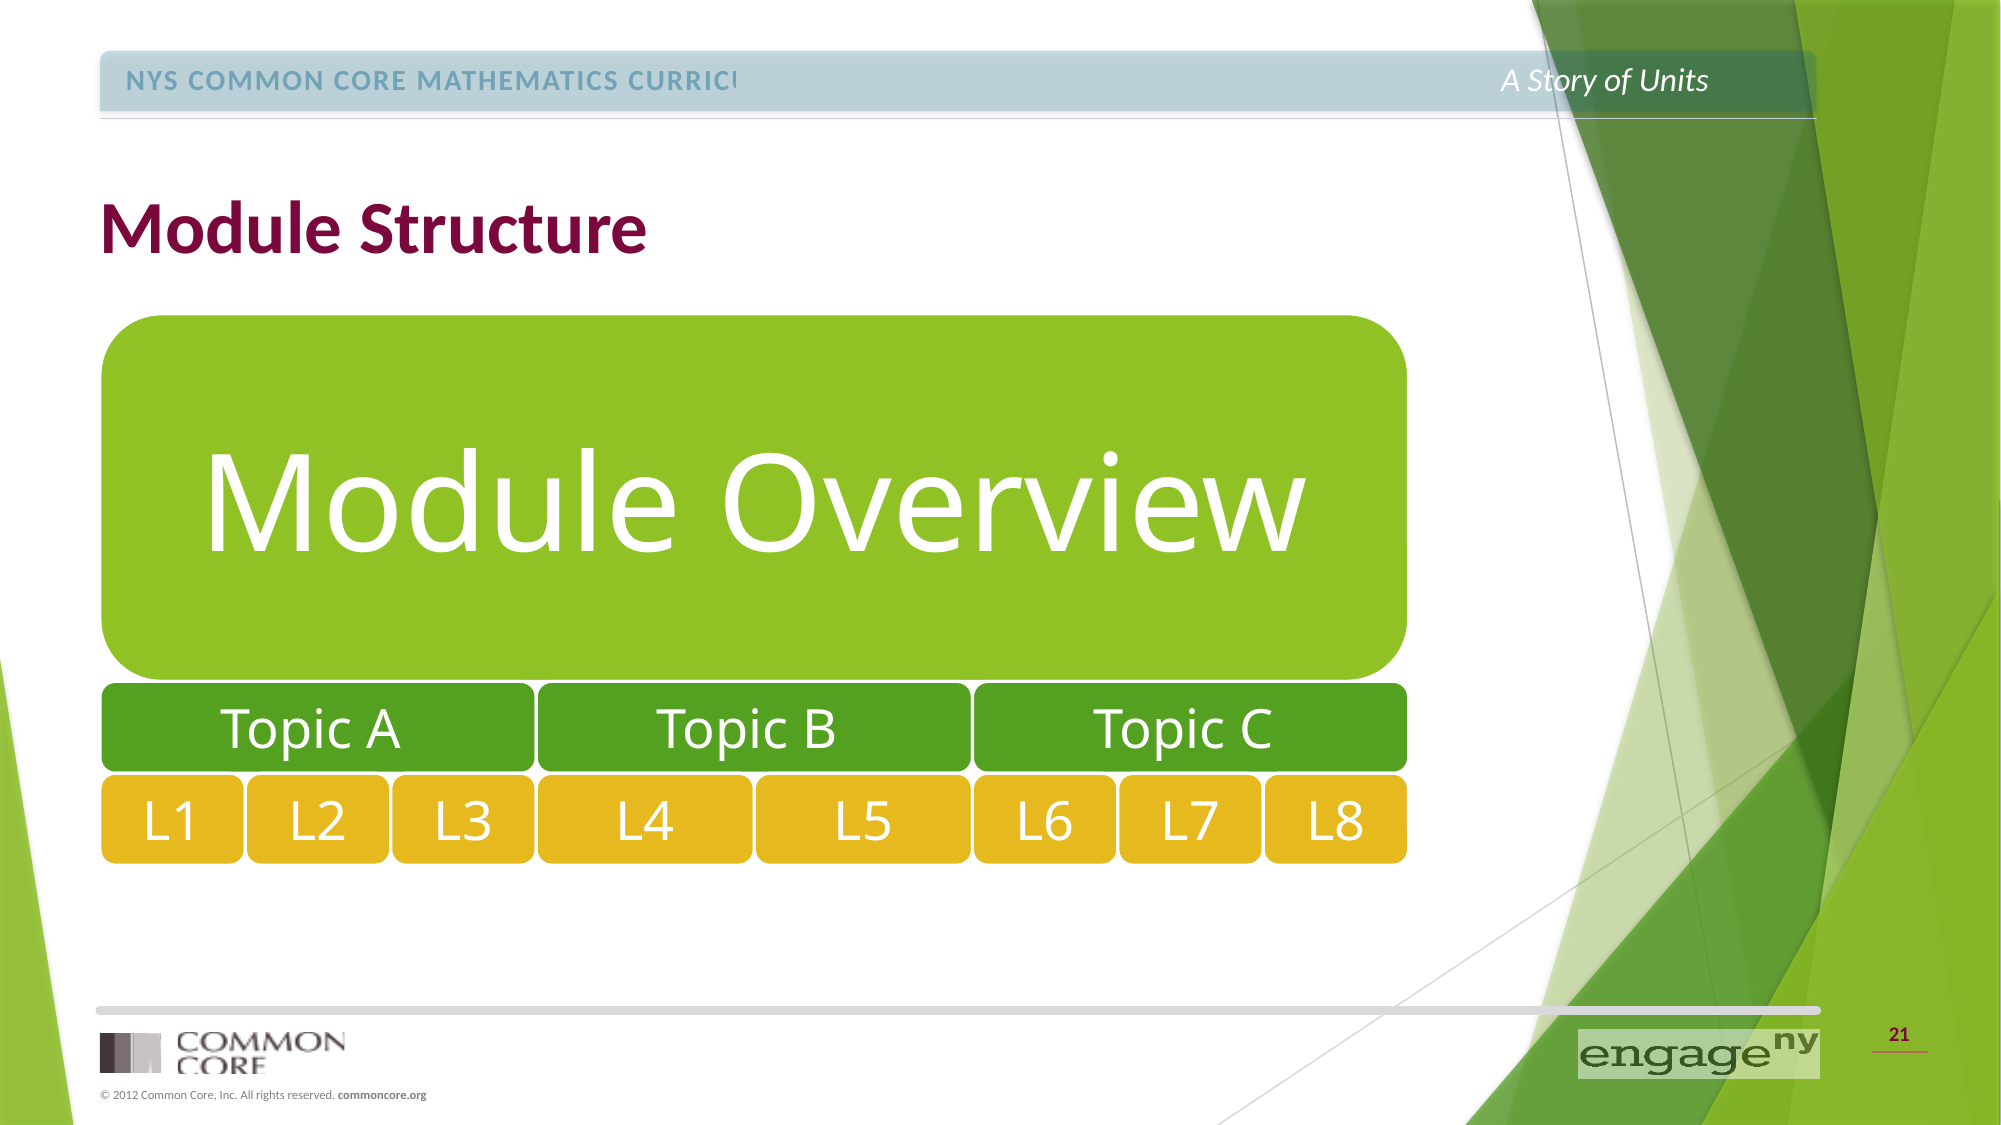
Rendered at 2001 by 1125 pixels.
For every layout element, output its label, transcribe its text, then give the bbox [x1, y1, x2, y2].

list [99, 313, 1410, 866]
title Module Structure [99, 178, 1900, 314]
slide_number 21 [1844, 1003, 1954, 1064]
